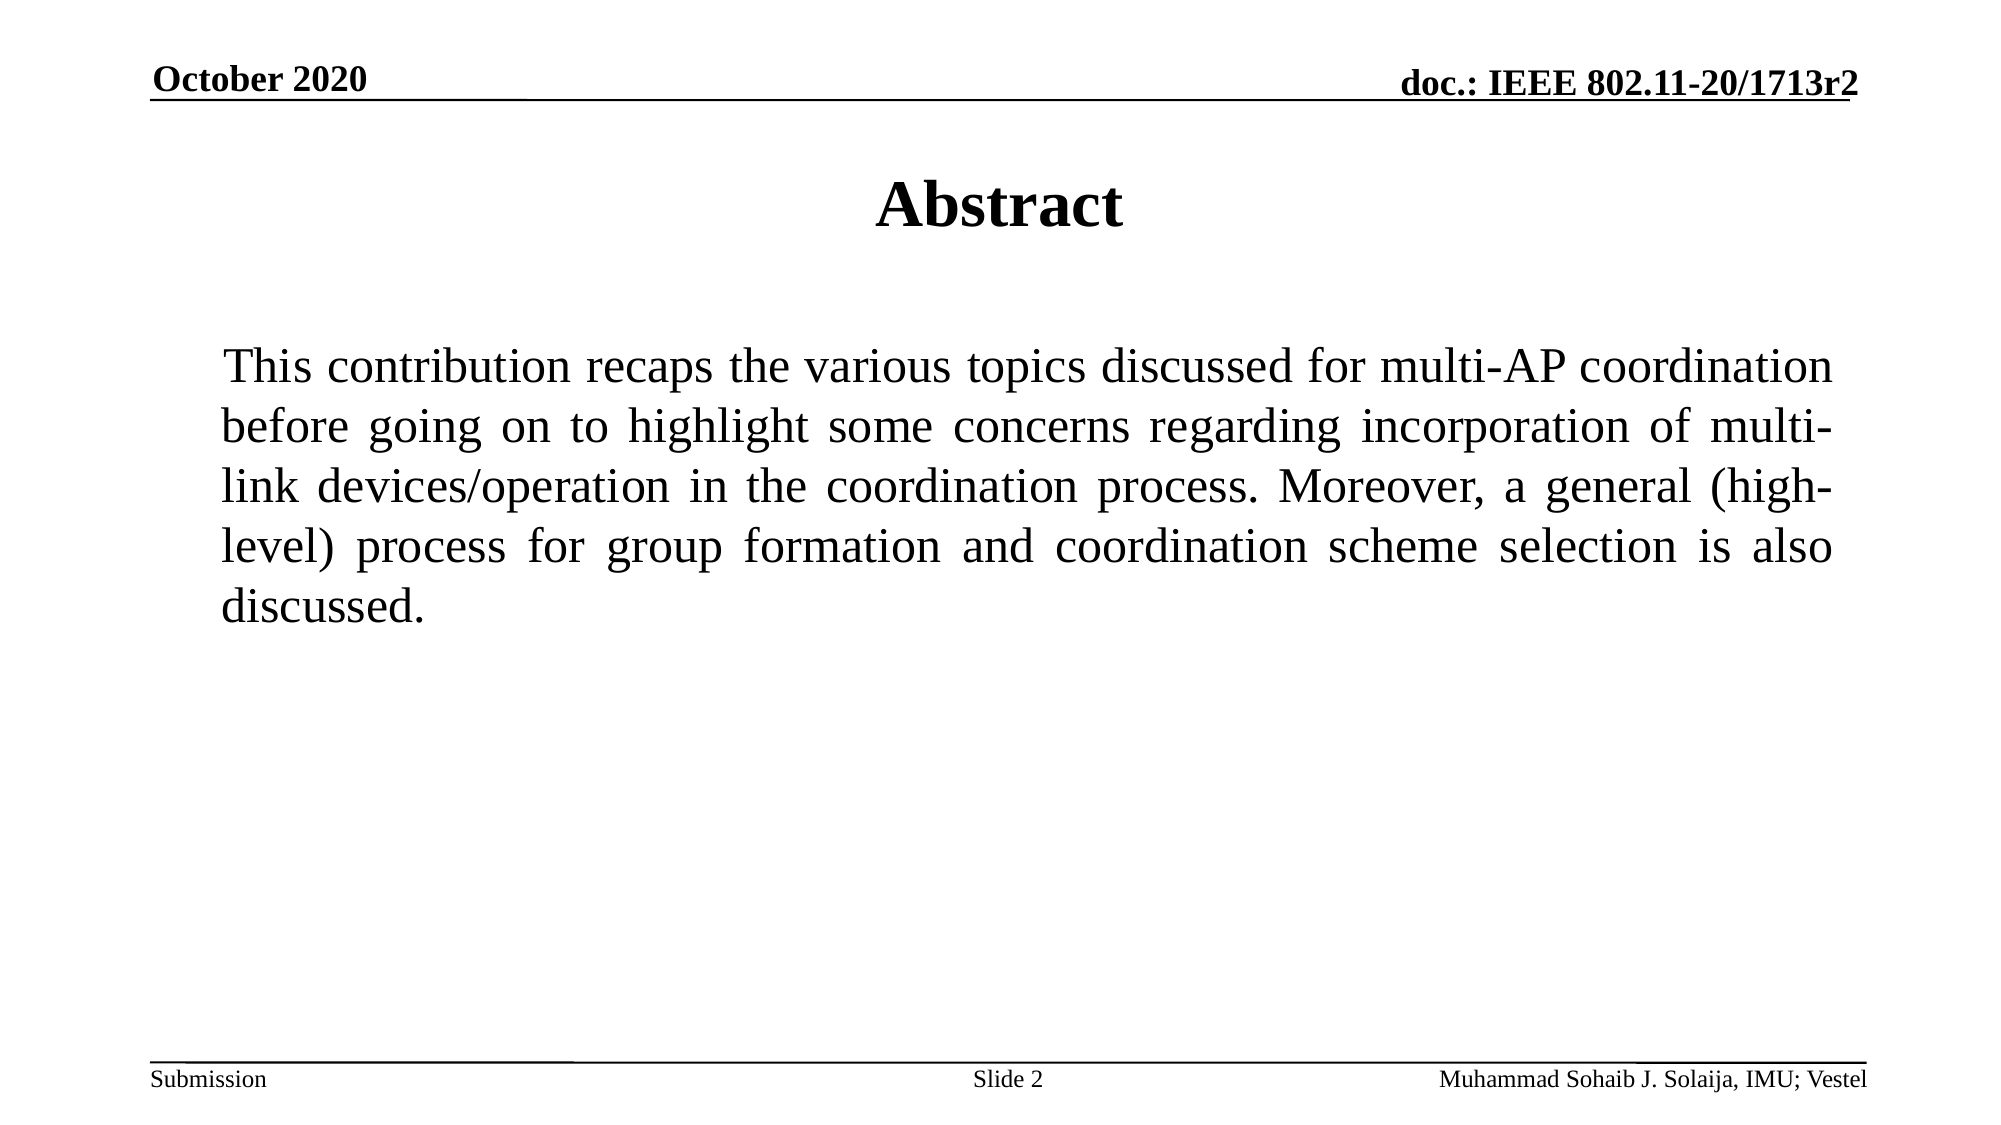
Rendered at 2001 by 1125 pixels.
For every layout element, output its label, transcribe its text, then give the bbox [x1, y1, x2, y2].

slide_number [152, 54, 563, 100]
slide_number Slide 2 [950, 1061, 1067, 1123]
footer Muhammad Sohaib J. Solaija, IMU; Vestel [1171, 1061, 1869, 1093]
list This contribution recaps the various topics discussed for multi-AP coordination before going on to highlight some concerns regarding incorporation of multi-link devices/operation in the coordination process. Moreover, a general (high-level) process for group formation and coordination scheme selection is also discussed. [149, 324, 1850, 1000]
title Abstract [149, 112, 1850, 288]
